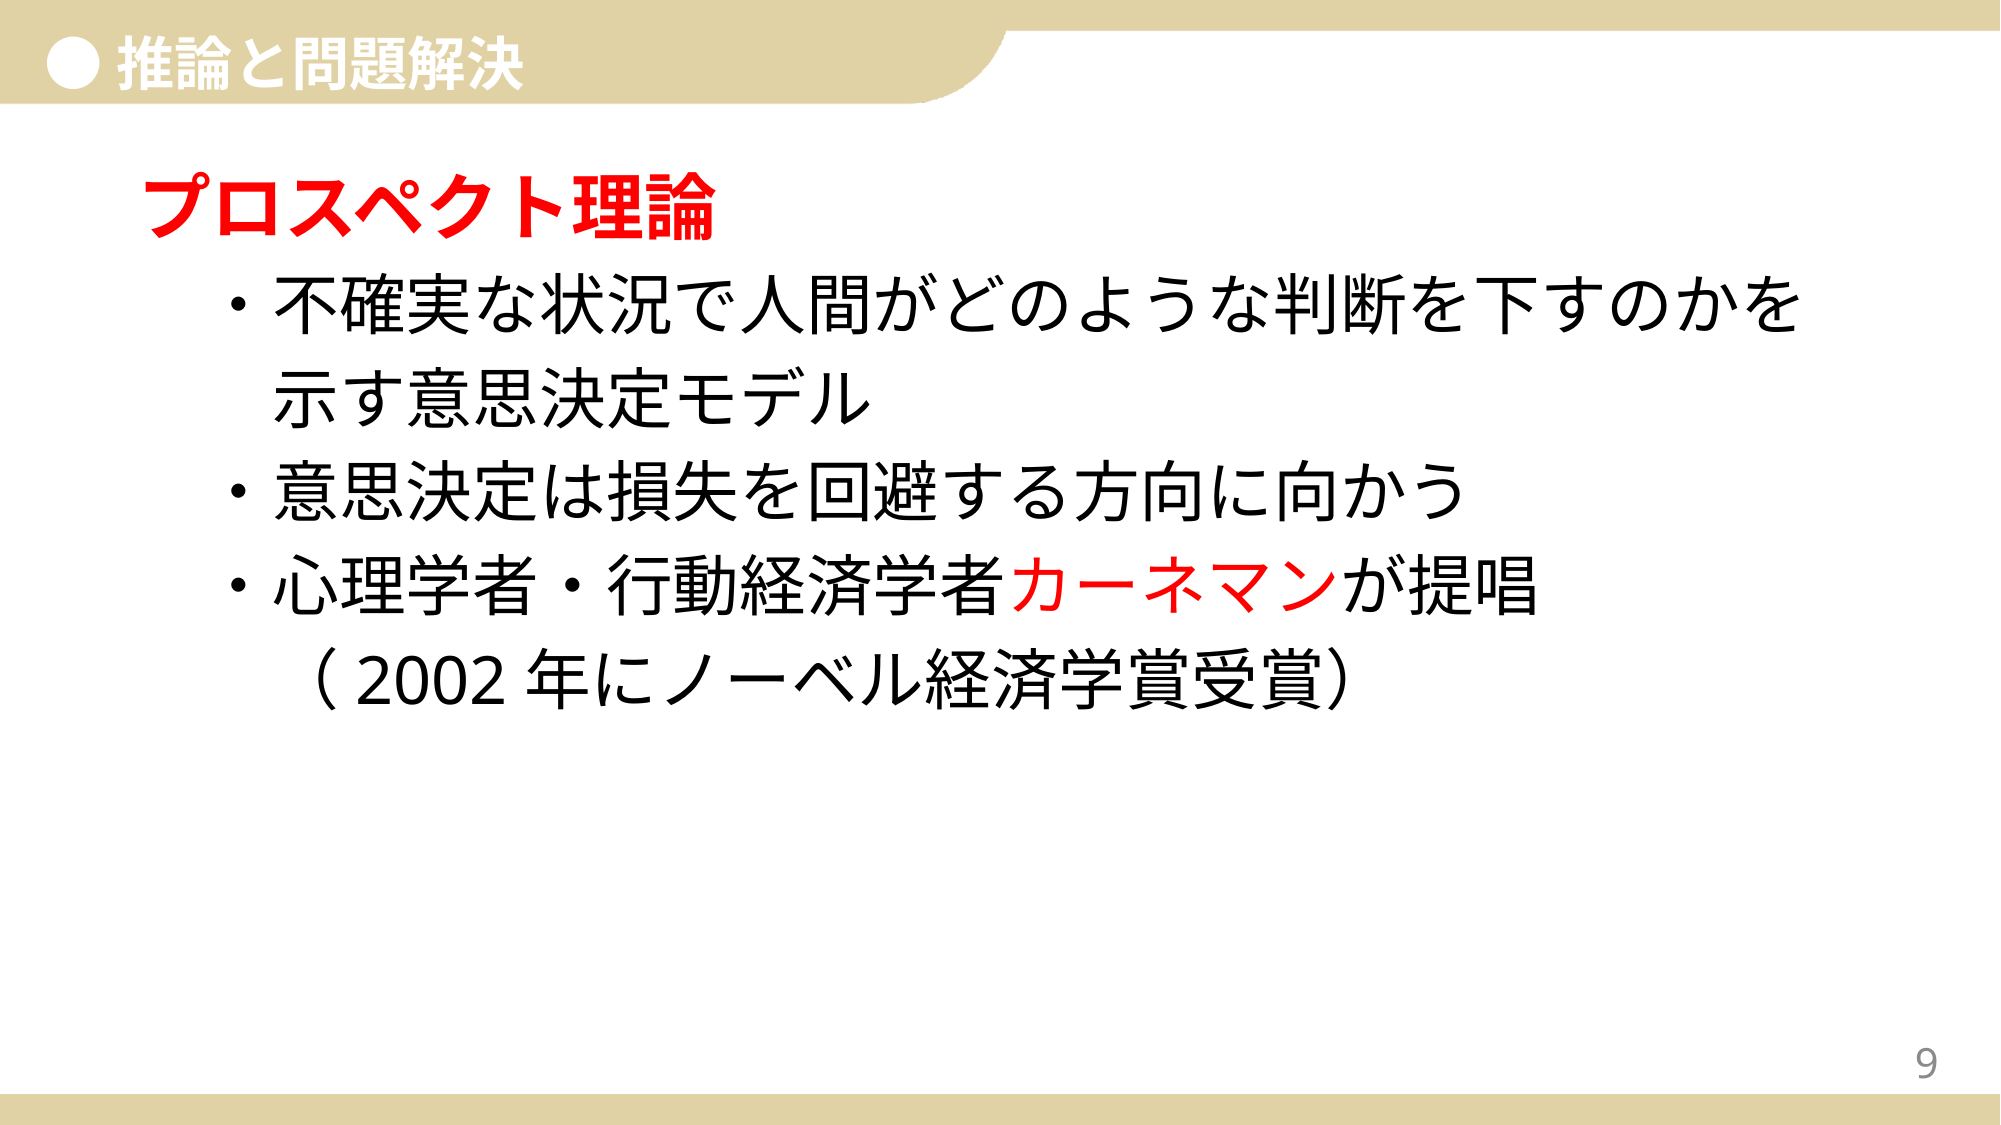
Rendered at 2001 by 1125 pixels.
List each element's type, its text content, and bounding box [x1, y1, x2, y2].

text_box ●推論と問題解決 [29, 29, 916, 96]
text_box プロスペクト理論 ・不確実な状況で人間がどのような判断を下すのかを 示す意思決定モデル ・意思決定は損失を回避する方向に向かう ・心理学者・行動経済学者カーネマンが提唱 （2002年にノーベル経済学賞受賞） [123, 147, 1955, 1035]
picture [0, 0, 2000, 1125]
